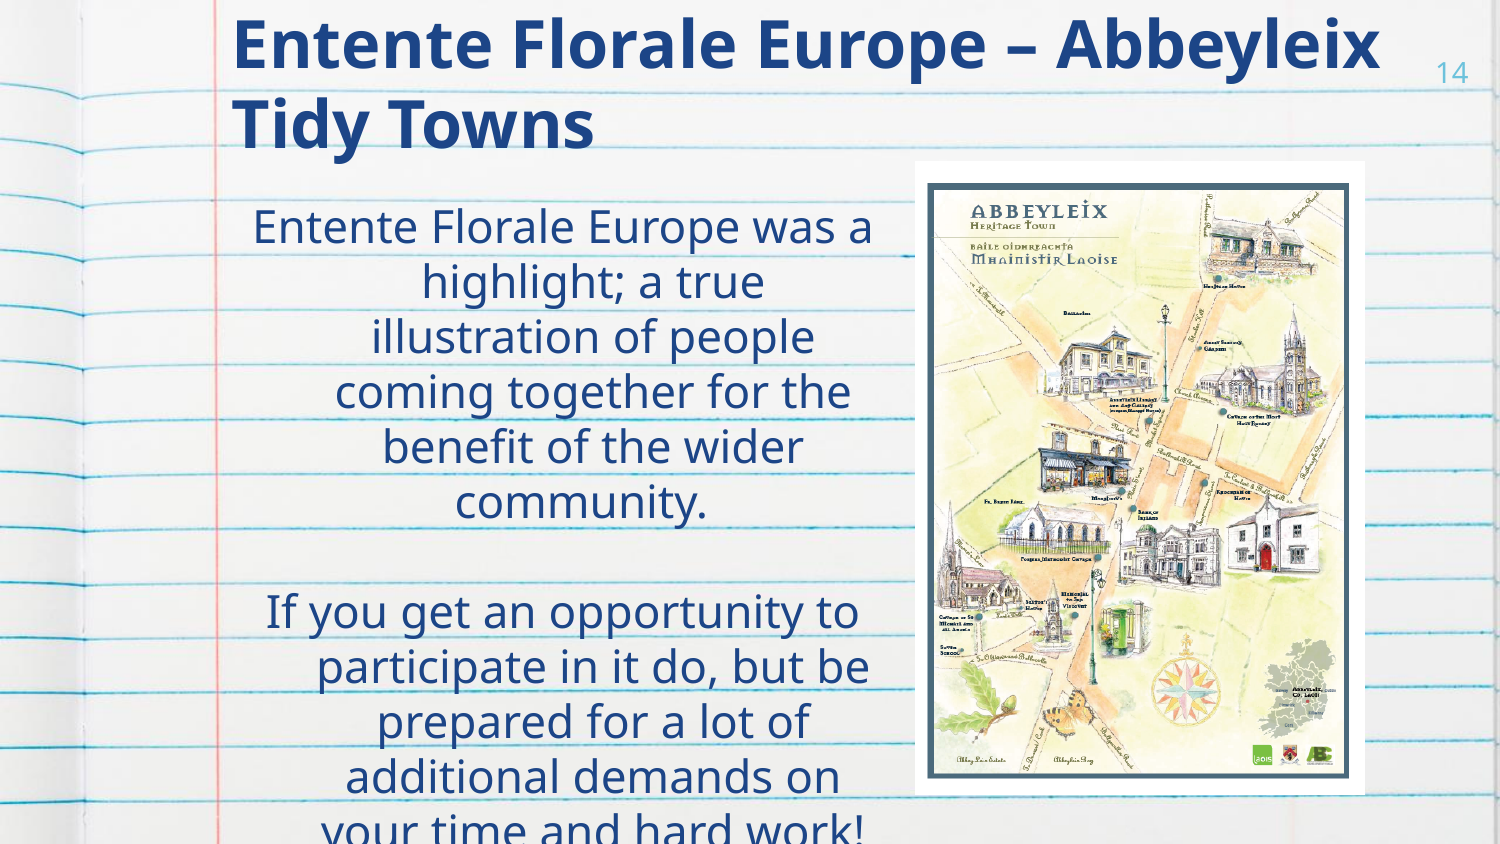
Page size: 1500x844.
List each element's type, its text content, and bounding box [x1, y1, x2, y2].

slide_number 14 [1378, 41, 1469, 107]
picture [0, 0, 1500, 844]
title Entente Florale Europe – Abbeyleix Tidy Towns [231, 21, 1425, 162]
list Entente Florale Europe was a highlight; a true illustration of people coming together for the benefit of the wider community. If you get an opportunity to participate in it do, but be prepared for a lot of additional demands on your time and hard work! [231, 197, 880, 743]
